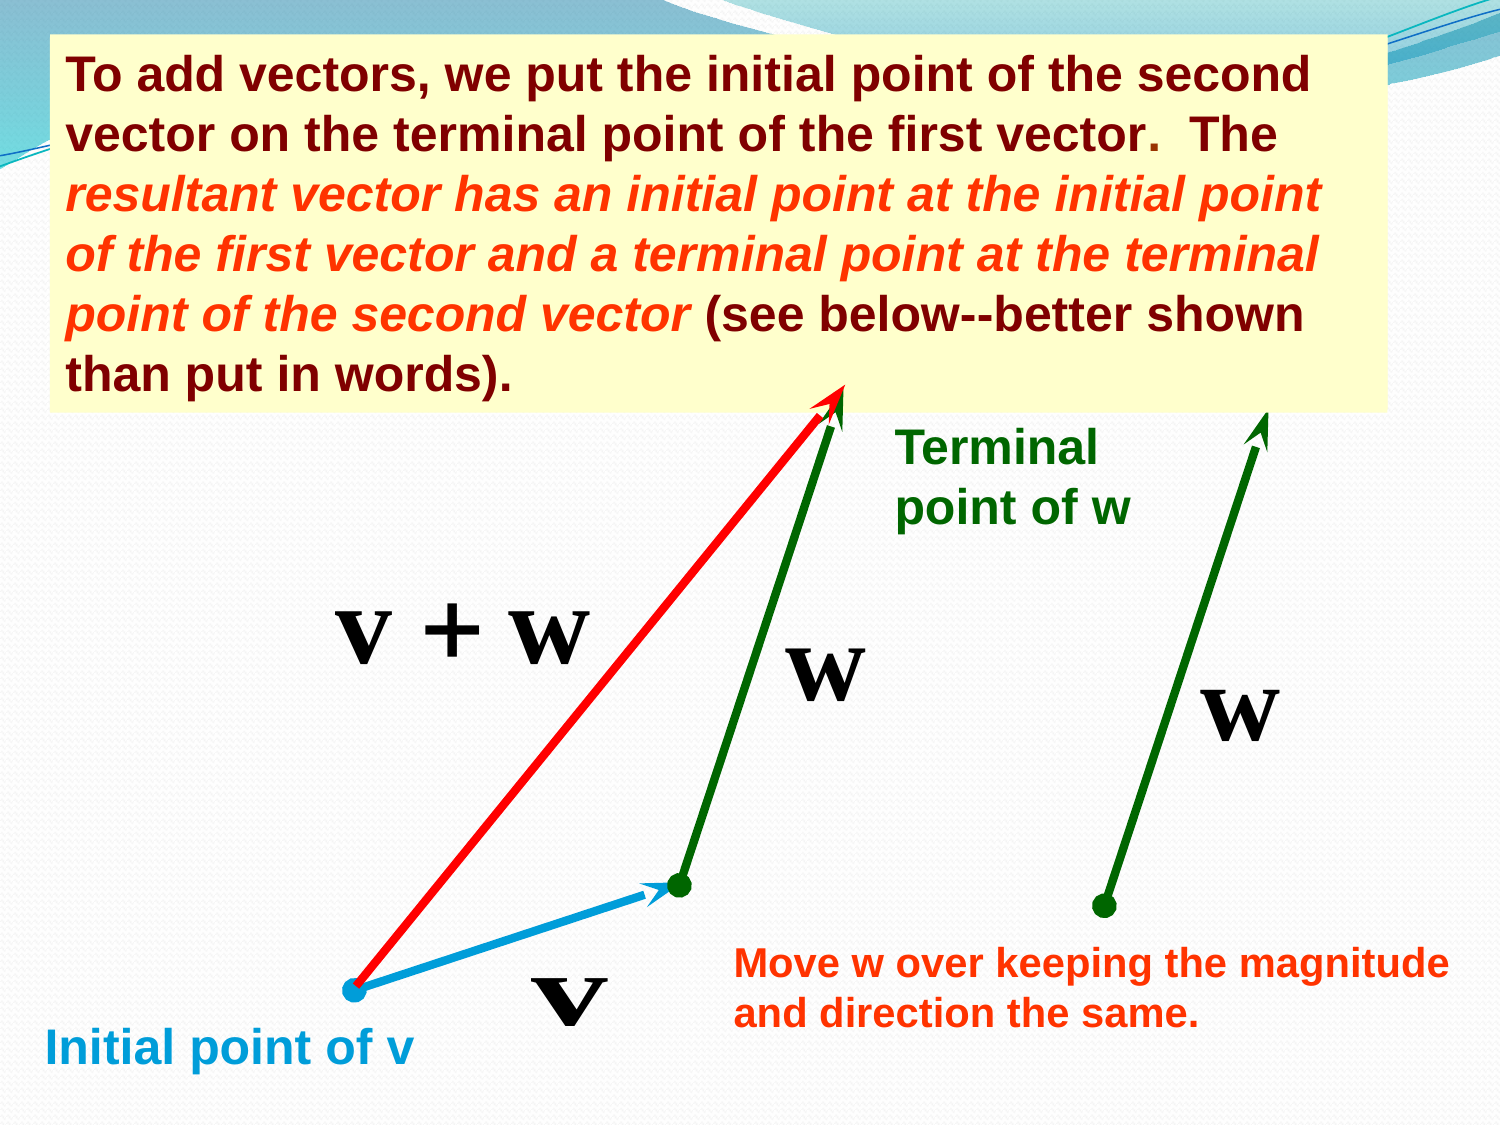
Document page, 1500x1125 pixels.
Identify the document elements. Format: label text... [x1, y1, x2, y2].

text_box Move w over keeping the magnitude and direction the same. [718, 928, 1471, 1043]
text_box [1098, 543, 1225, 912]
text_box To add vectors, we put the initial point of the second vector on the terminal point of the first vector. The resultant vector has an initial point at the initial point of the first vector and a terminal point at the terminal point of the second vector (see below--better shown than put in words). [50, 34, 1388, 410]
text_box [348, 888, 664, 997]
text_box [679, 388, 876, 886]
text_box Terminal point of w [882, 407, 1241, 543]
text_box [329, 594, 603, 672]
text_box [1256, 413, 1269, 431]
text_box Initial point of v [29, 1007, 491, 1083]
text_box To add vectors, we put the initial point of the second vector on the terminal point of the first vector. The resultant vector has an initial point at the initial point of the first vector and a terminal point at the terminal point of the second vector (see below--better shown than put in words). [49, 37, 672, 413]
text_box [504, 956, 618, 1045]
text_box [1194, 685, 1291, 749]
